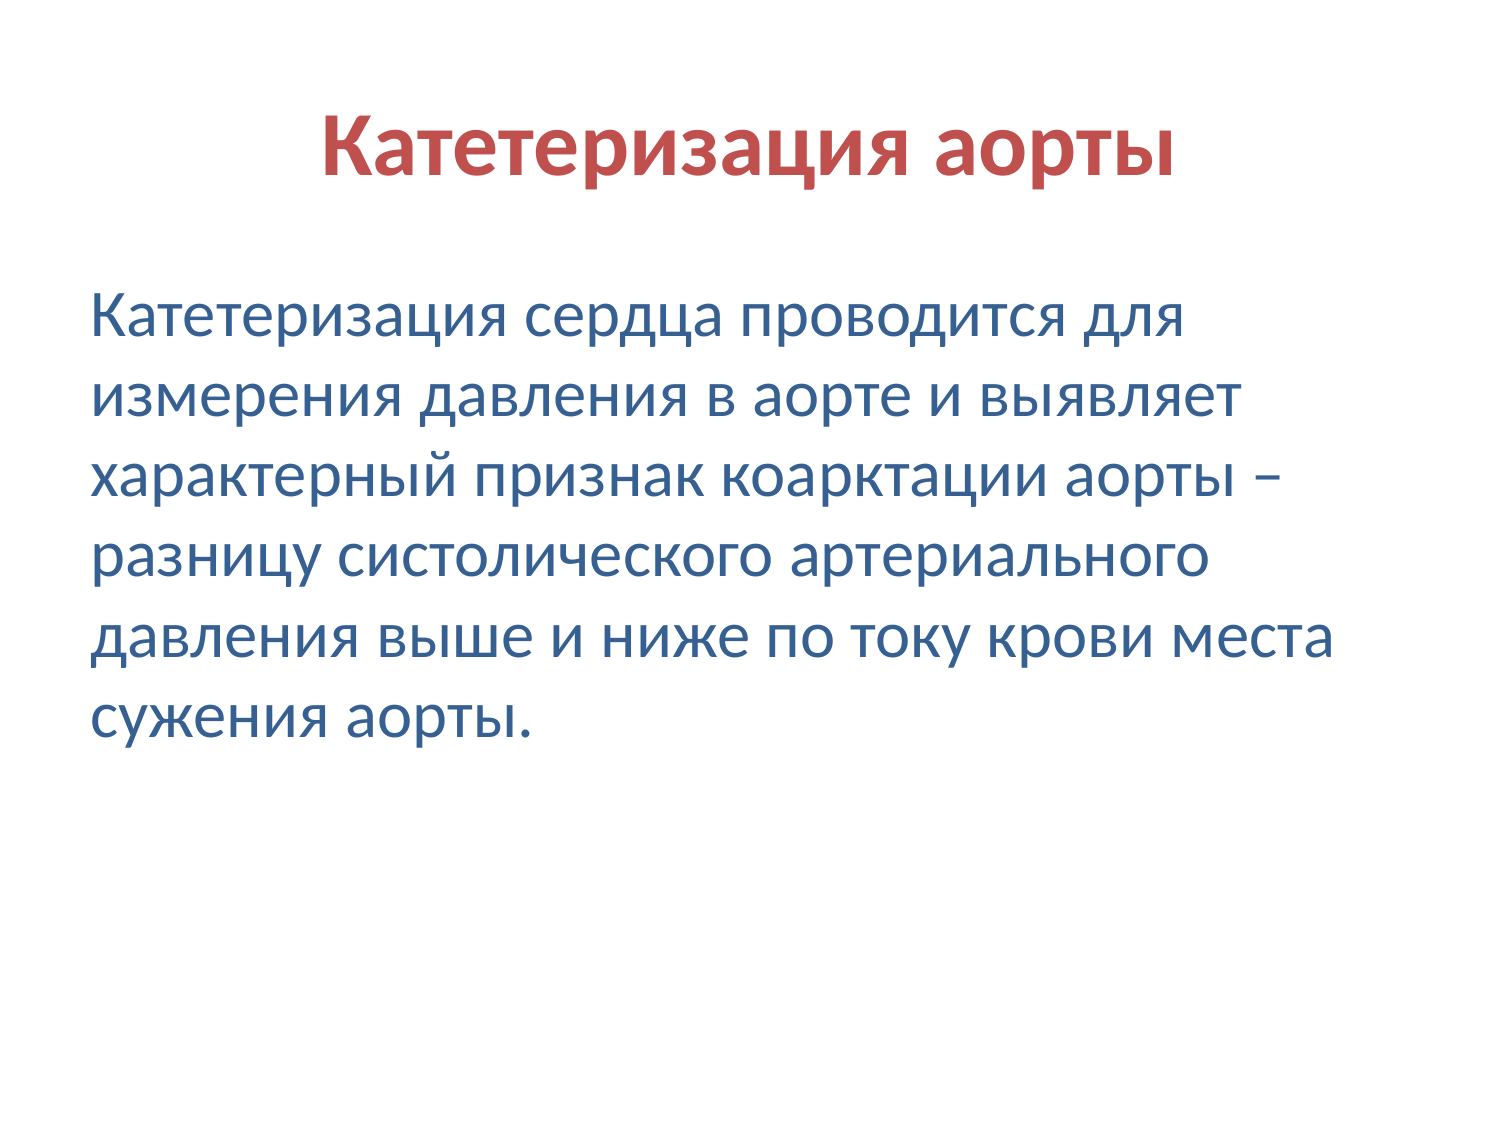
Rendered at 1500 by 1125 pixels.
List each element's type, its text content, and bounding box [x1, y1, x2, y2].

title Катетеризация аорты [75, 45, 1425, 233]
list Катетеризация сердца проводится для измерения давления в аорте и выявляет характерный признак коарктации аорты – разницу систолического артериального давления выше и ниже по току крови места сужения аорты. [75, 262, 1425, 1005]
